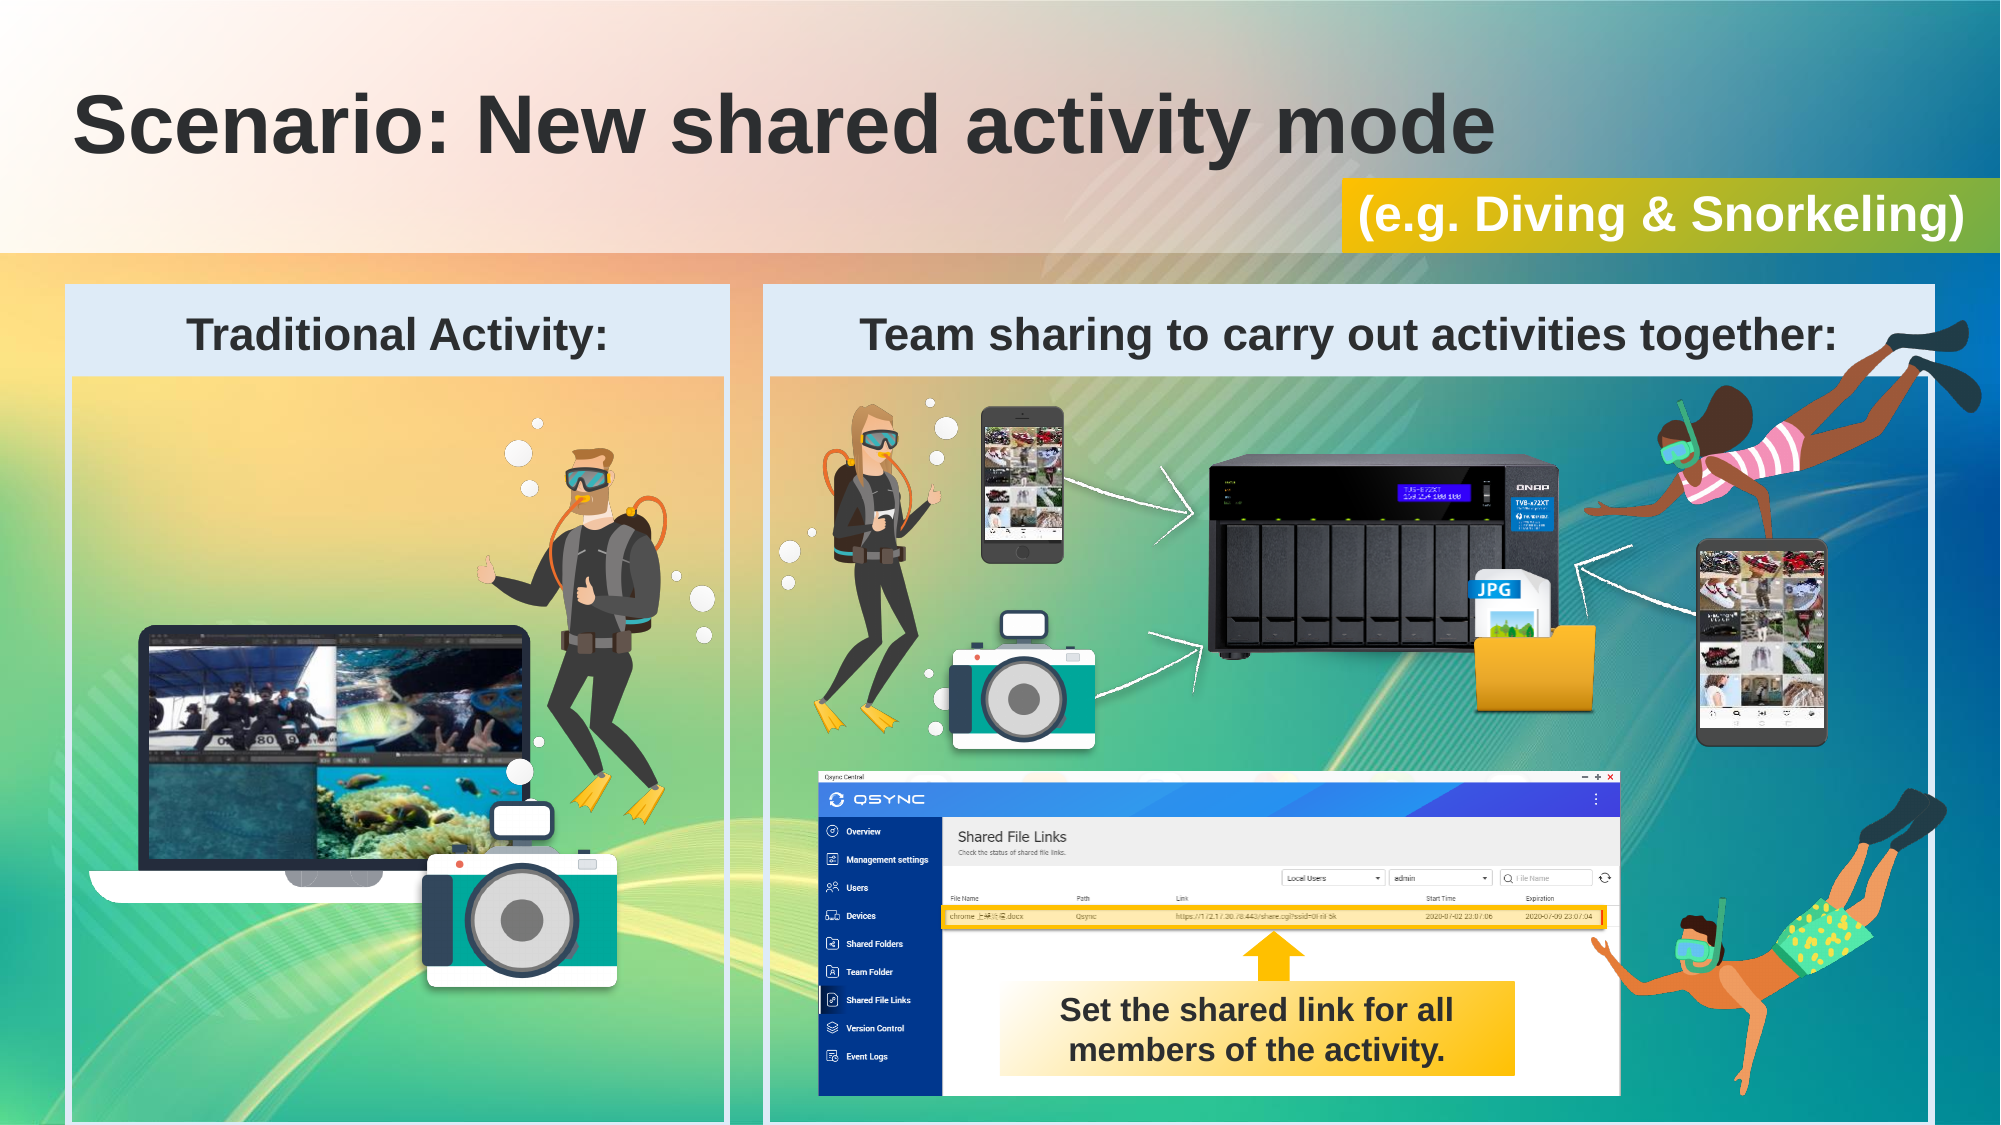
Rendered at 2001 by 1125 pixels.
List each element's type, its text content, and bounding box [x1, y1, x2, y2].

text_box (e.g. Diving & Snorkeling) [1342, 178, 2000, 253]
title Scenario: New shared activity mode [0, 0, 2000, 253]
picture [0, 253, 1887, 1125]
picture [779, 398, 1211, 749]
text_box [981, 406, 1064, 564]
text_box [1696, 538, 1828, 747]
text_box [68, 286, 728, 1125]
picture [818, 771, 2000, 1125]
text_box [766, 286, 1932, 1125]
picture [1064, 453, 1197, 534]
picture [1567, 253, 2000, 719]
